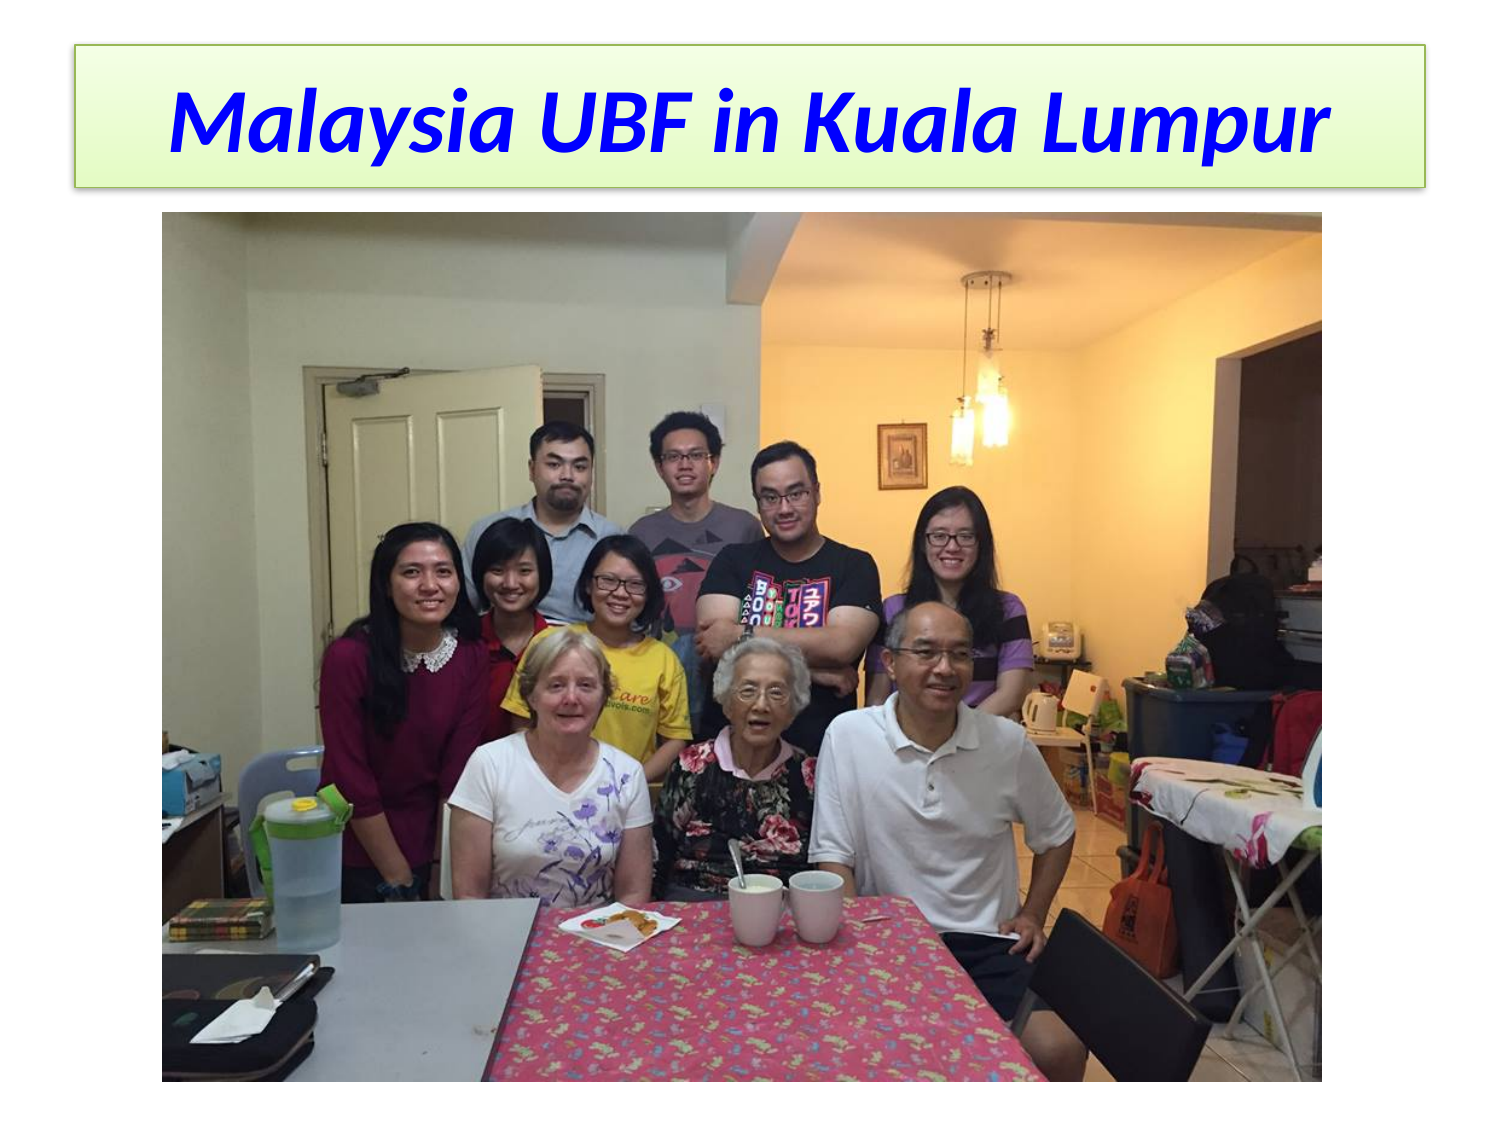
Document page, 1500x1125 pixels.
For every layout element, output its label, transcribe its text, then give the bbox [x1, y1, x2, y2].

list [162, 212, 1322, 1083]
title Malaysia UBF in Kuala Lumpur [74, 44, 1426, 188]
